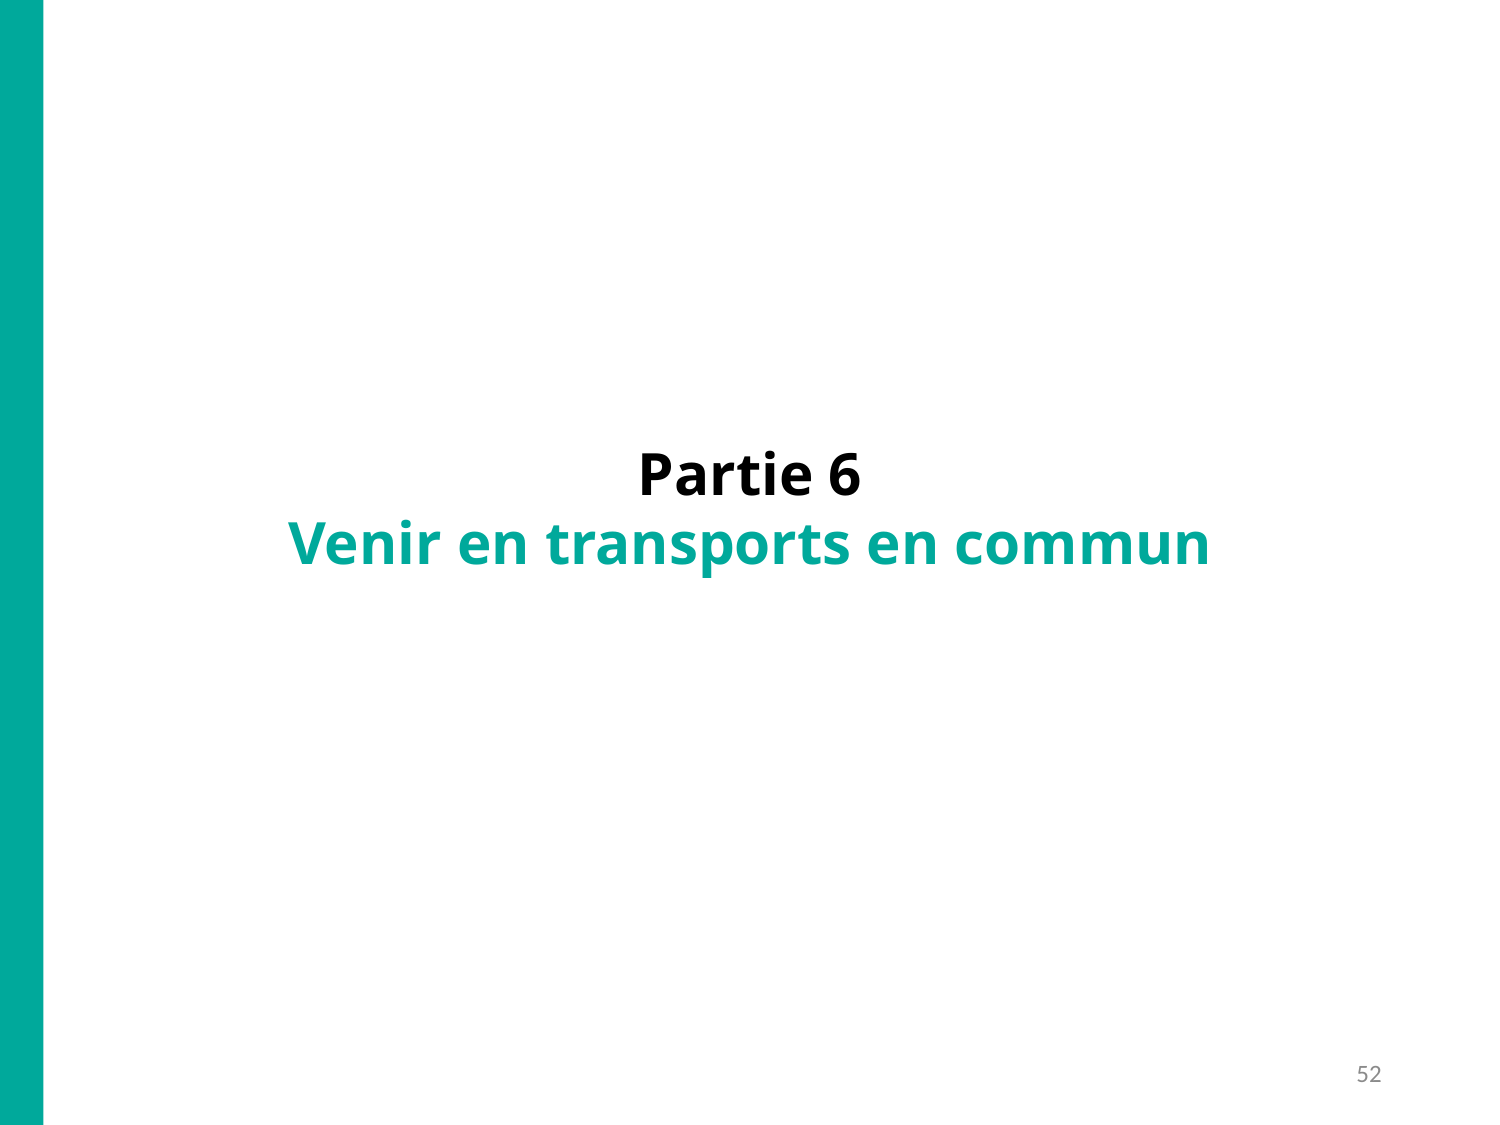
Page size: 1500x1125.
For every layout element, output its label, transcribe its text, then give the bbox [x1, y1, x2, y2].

text_box Partie 6 Venir en transports en commun [272, 429, 1228, 584]
text_box [0, 0, 44, 1125]
slide_number 52 [1059, 1042, 1397, 1103]
